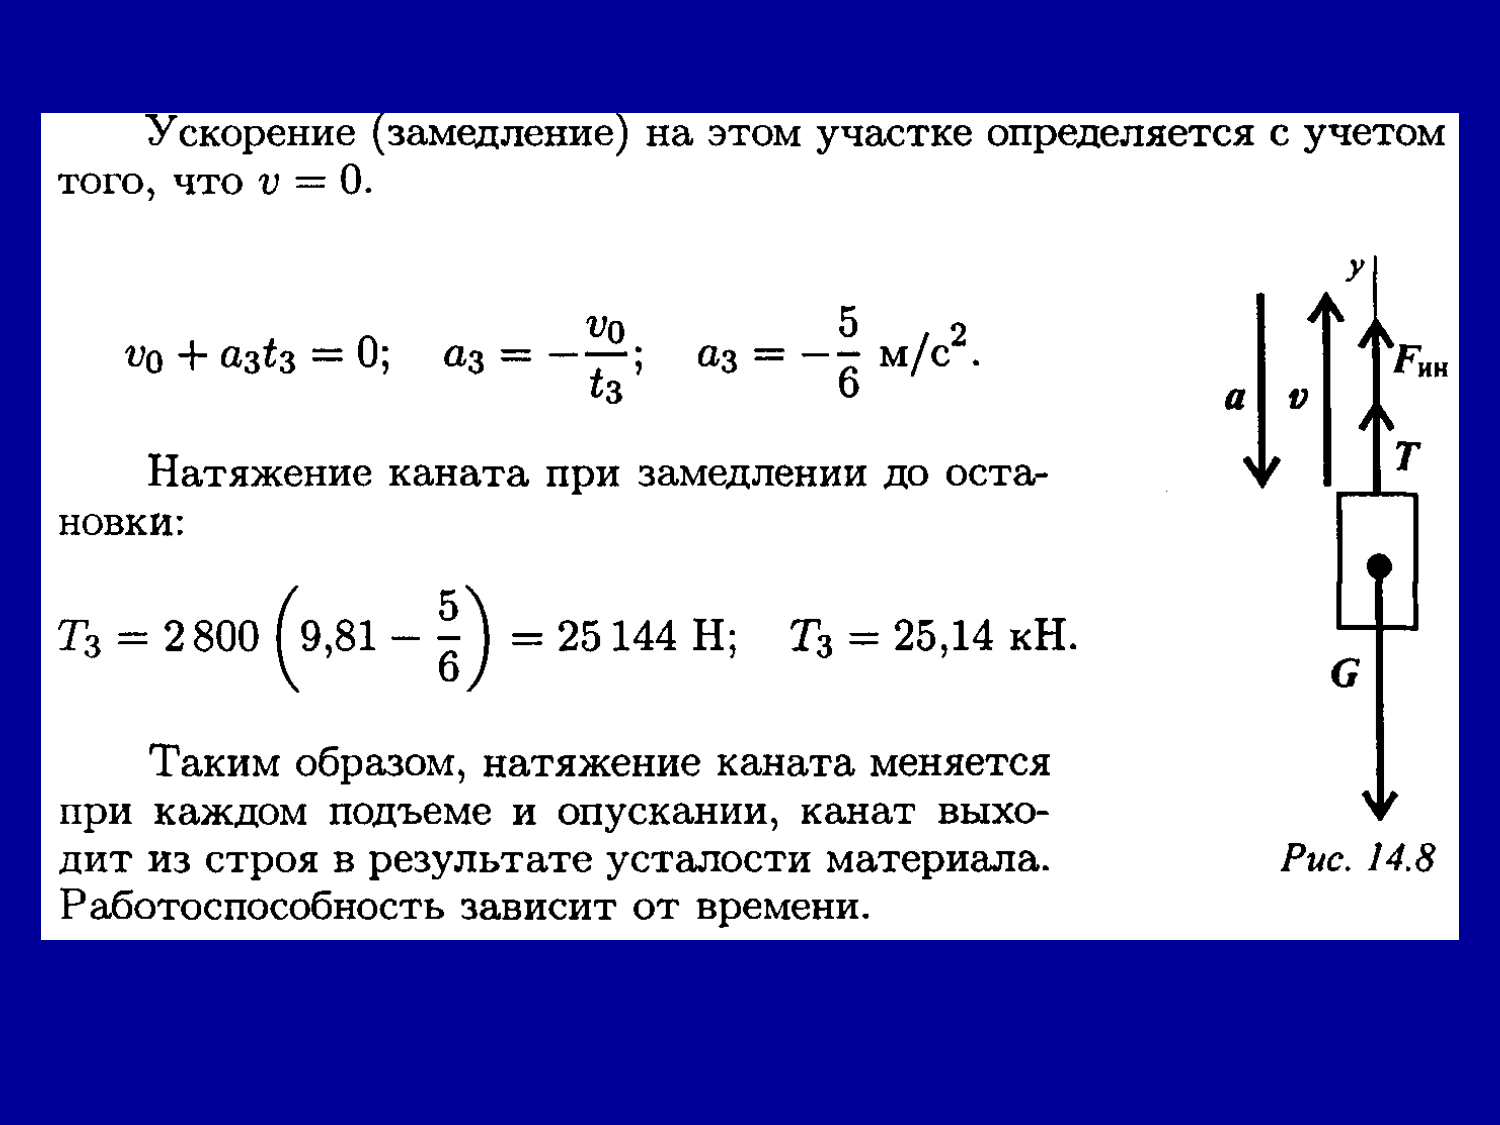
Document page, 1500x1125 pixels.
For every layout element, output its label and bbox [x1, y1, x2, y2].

picture [40, 113, 1460, 940]
